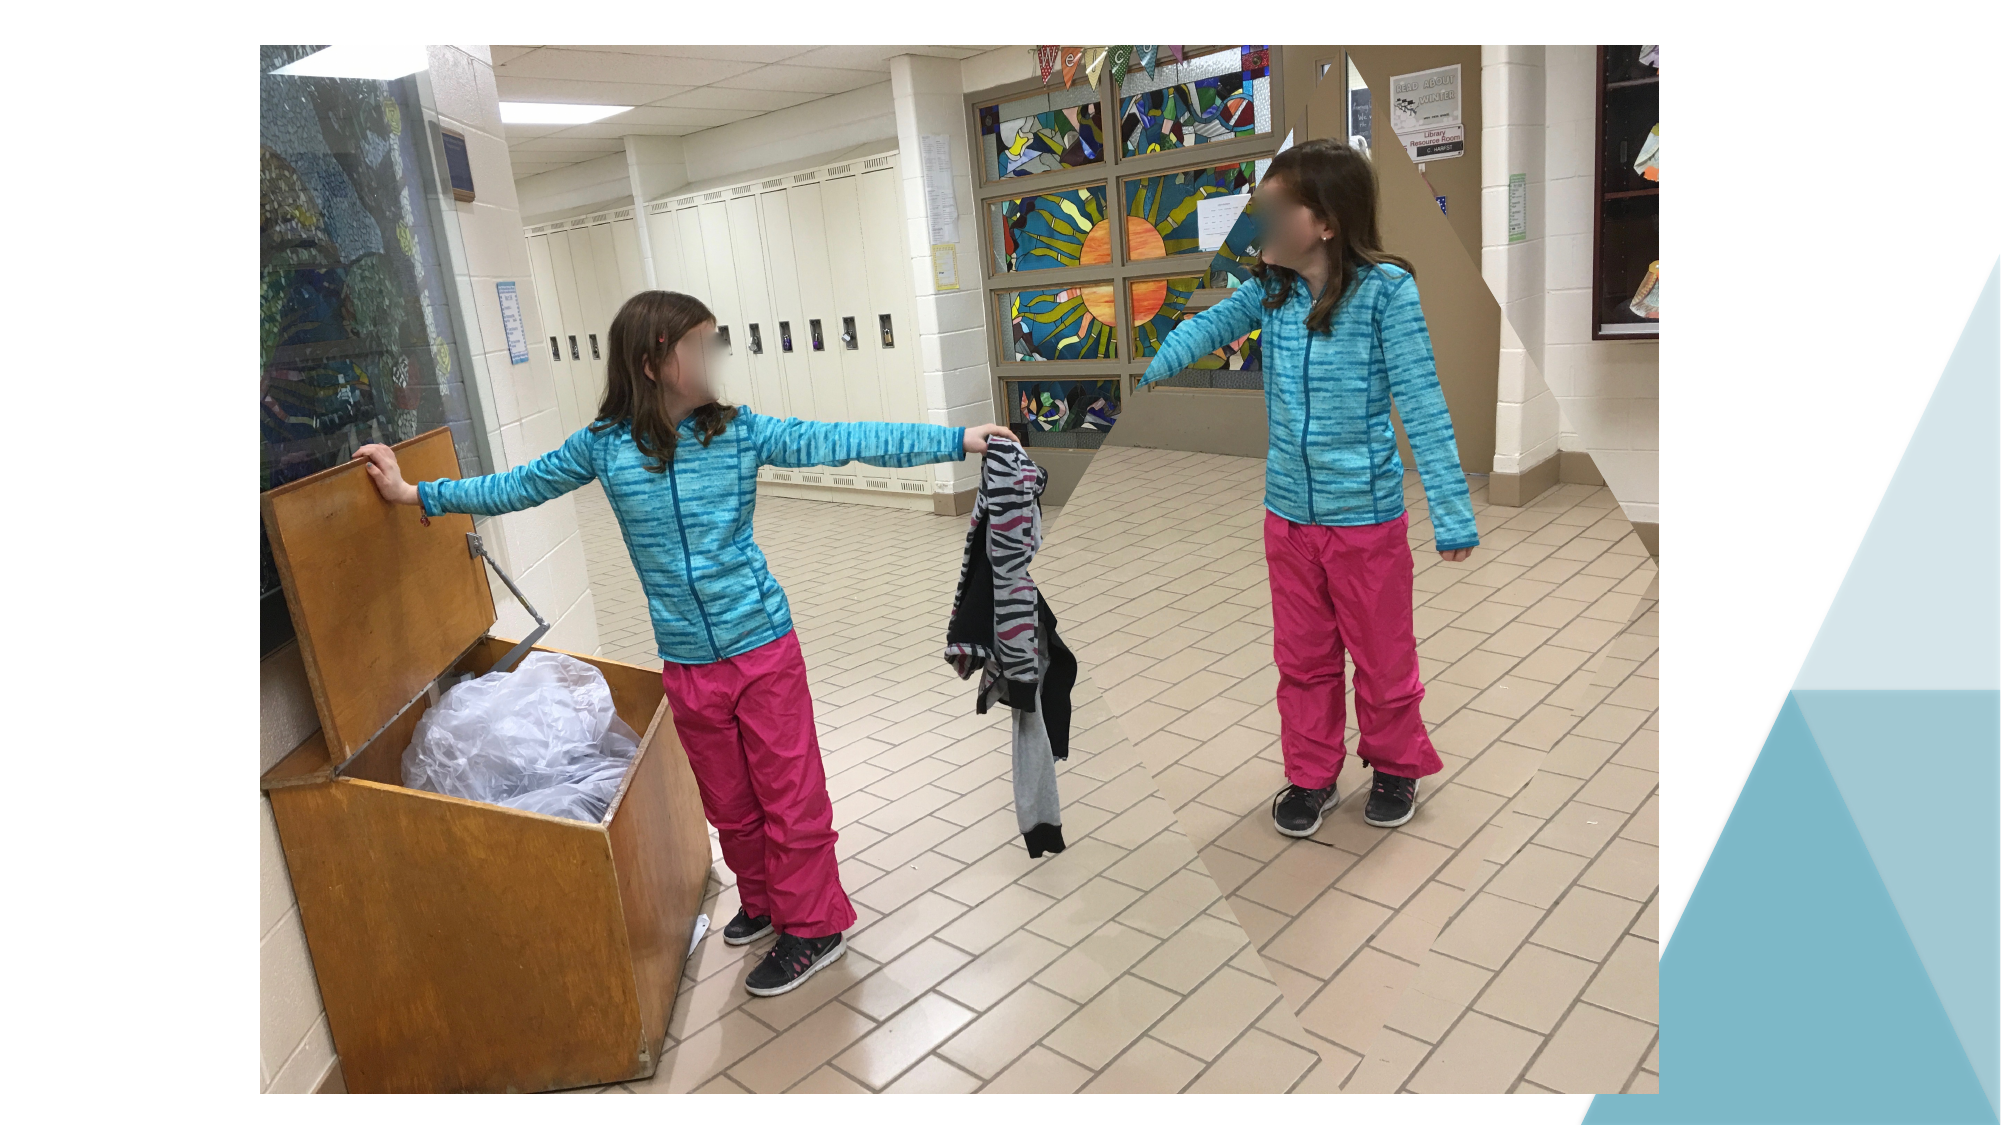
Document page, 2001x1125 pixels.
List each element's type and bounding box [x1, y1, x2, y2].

picture [260, 45, 1659, 1094]
